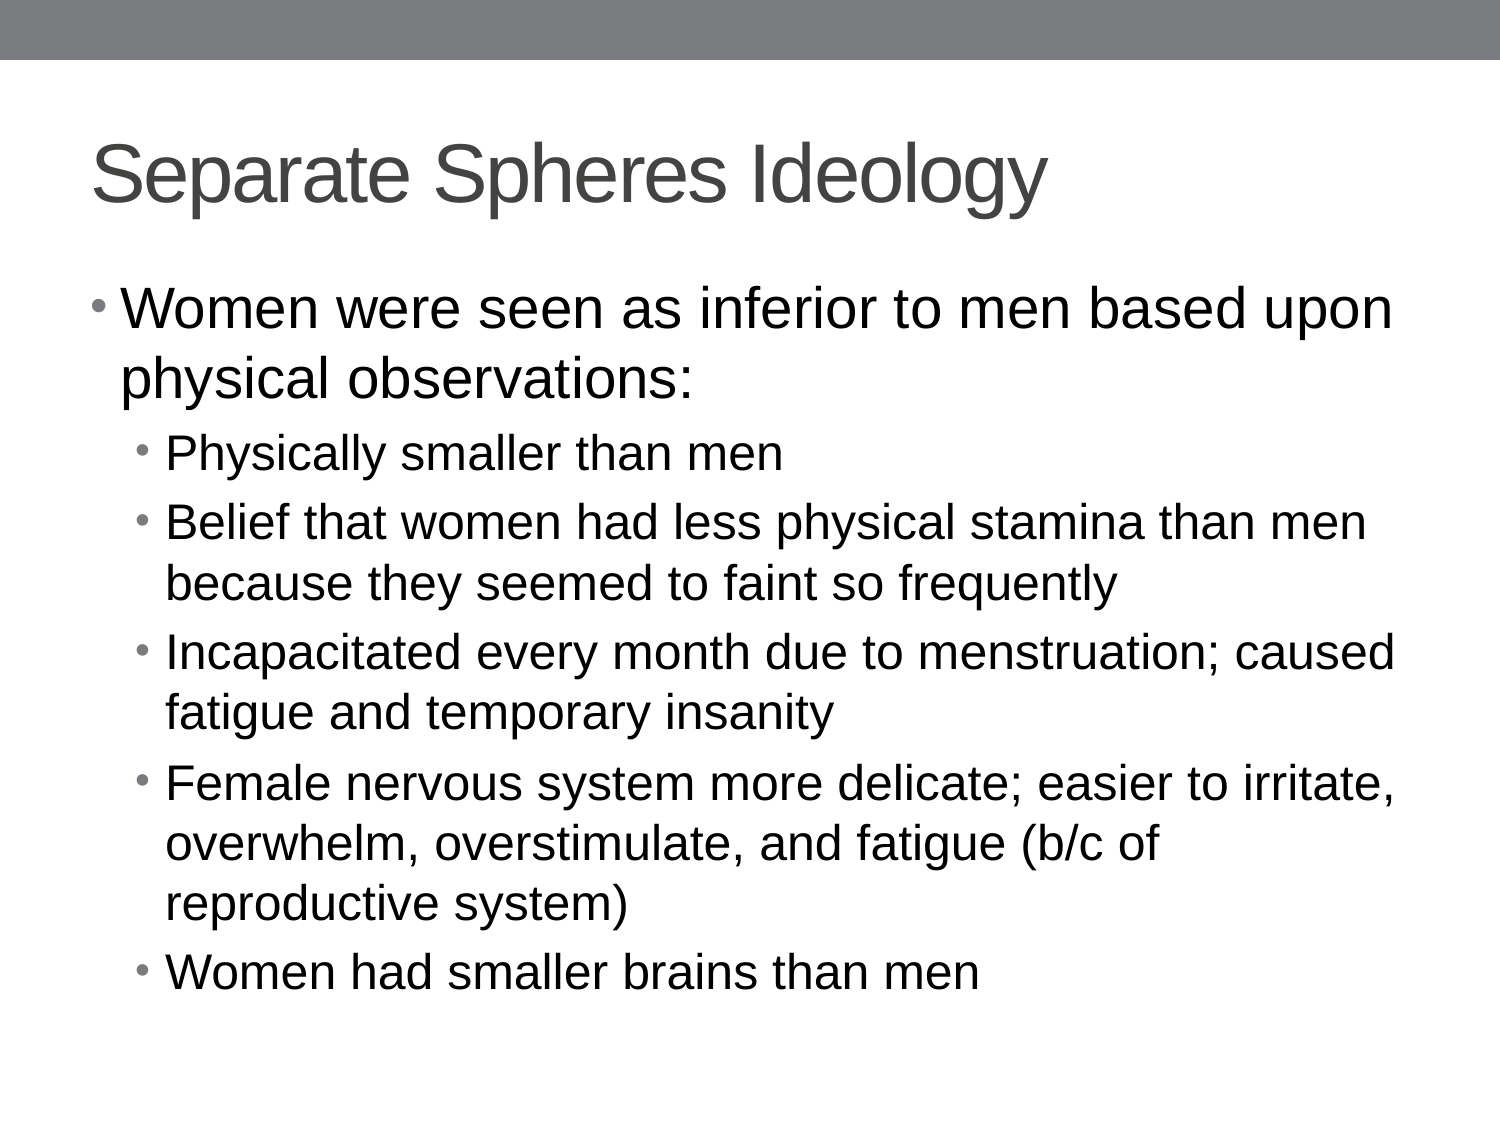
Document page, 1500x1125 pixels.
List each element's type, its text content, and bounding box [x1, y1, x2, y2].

title Separate Spheres Ideology [75, 87, 1425, 250]
list Women were seen as inferior to men based upon physical observations: Physically smaller than men Belief that women had less physical stamina than men because they seemed to faint so frequently Incapacitated every month due to menstruation; caused fatigue and temporary insanity Female nervous system more delicate; easier to irritate, overwhelm, overstimulate, and fatigue (b/c of reproductive system) Women had smaller brains than men [75, 262, 1425, 1063]
